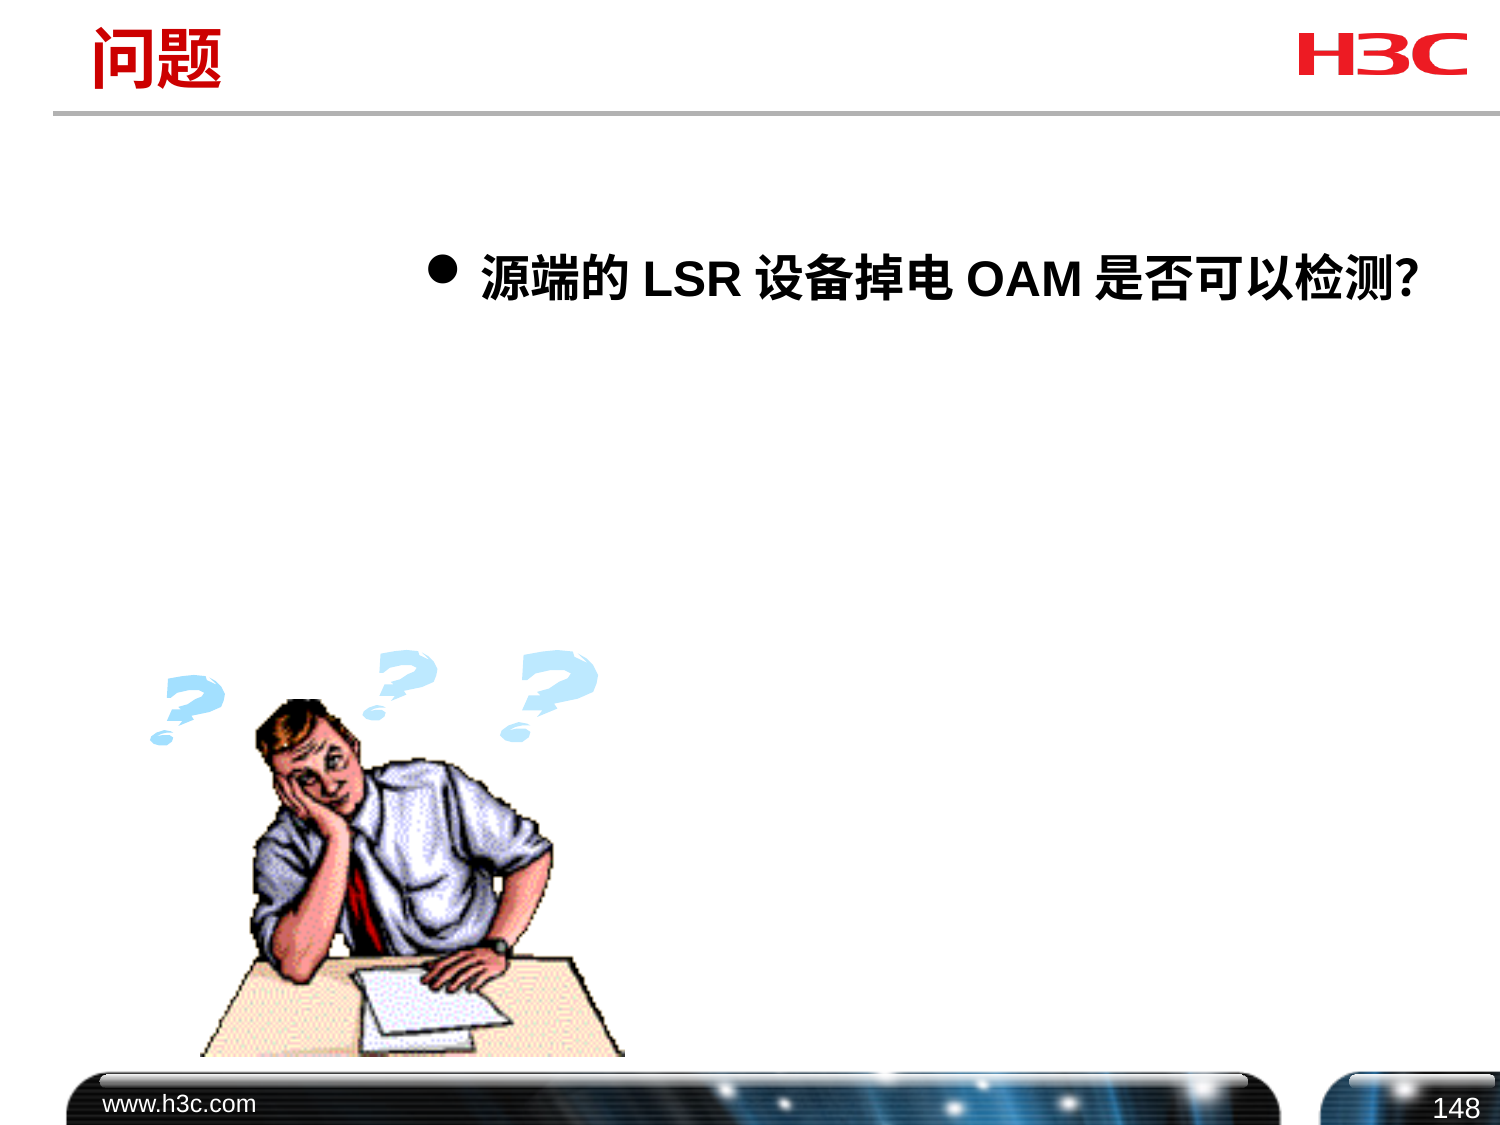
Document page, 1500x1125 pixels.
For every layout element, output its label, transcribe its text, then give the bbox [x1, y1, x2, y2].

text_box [149, 674, 226, 746]
title 问题 [75, 7, 1263, 108]
picture [50, 699, 1500, 1125]
picture [1299, 33, 1467, 75]
list 源端的LSR设备掉电OAM是否可以检测？ [409, 232, 1425, 459]
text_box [499, 649, 599, 698]
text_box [362, 649, 438, 698]
